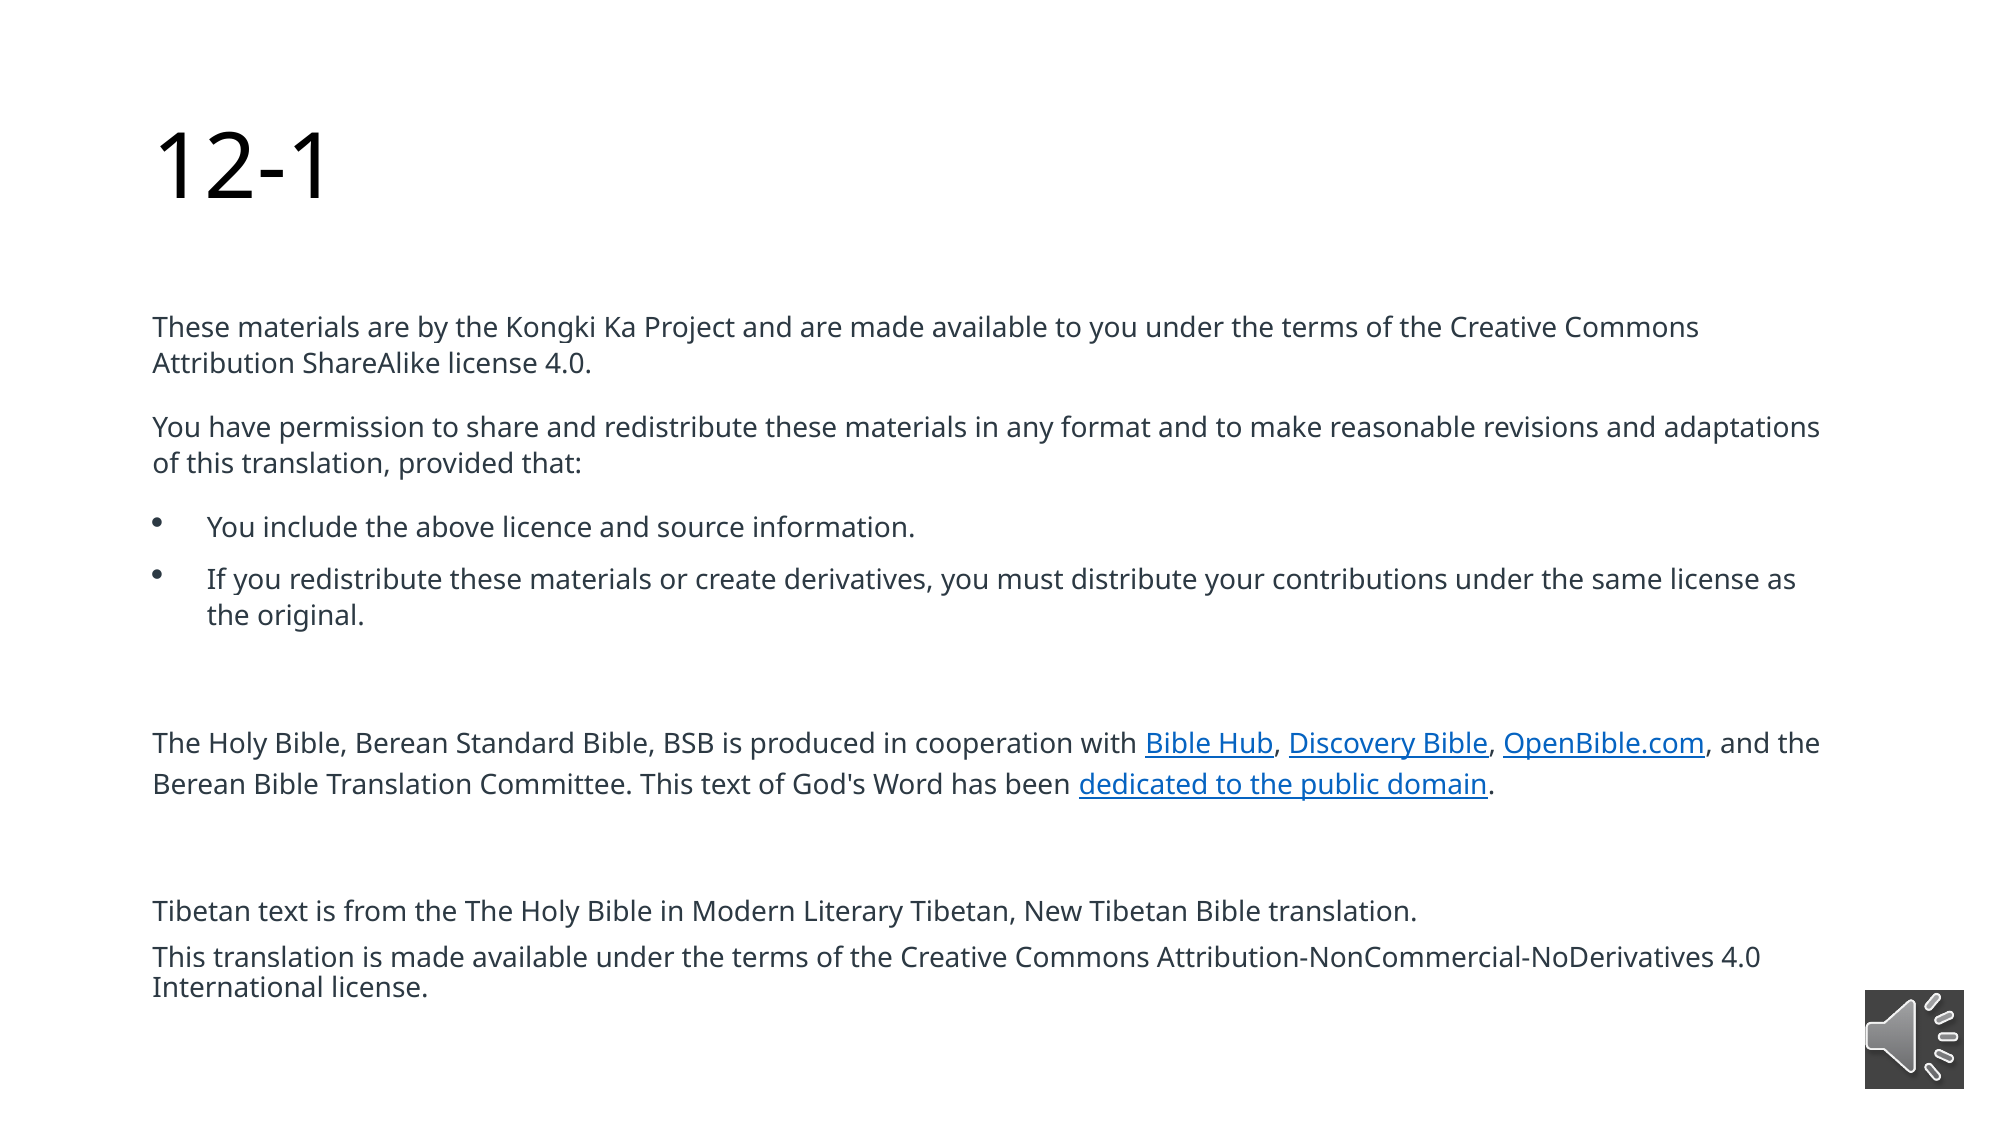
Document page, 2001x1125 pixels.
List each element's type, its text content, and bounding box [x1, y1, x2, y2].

title 12-1 [137, 59, 1863, 278]
list These materials are by the Kongki Ka Project and are made available to you under the terms of the Creative Commons Attribution ShareAlike license 4.0. You have permission to share and redistribute these materials in any format and to make reasonable revisions and adaptations of this translation, provided that: You include the above licence and source information. If you redistribute these materials or create derivatives, you must distribute your contributions under the same license as the original. The Holy Bible, Berean Standard Bible, BSB is produced in cooperation with Bible Hub, Discovery Bible, OpenBible.com, and the Berean Bible Translation Committee. This text of God's Word has been dedicated to the public domain. Tibetan text is from the The Holy Bible in Modern Literary Tibetan, New Tibetan Bible translation. This translation is made available under the terms of the Creative Commons Attribution-NonCommercial-NoDerivatives 4.0 International license. [137, 299, 1863, 1014]
picture [1864, 989, 1965, 1090]
